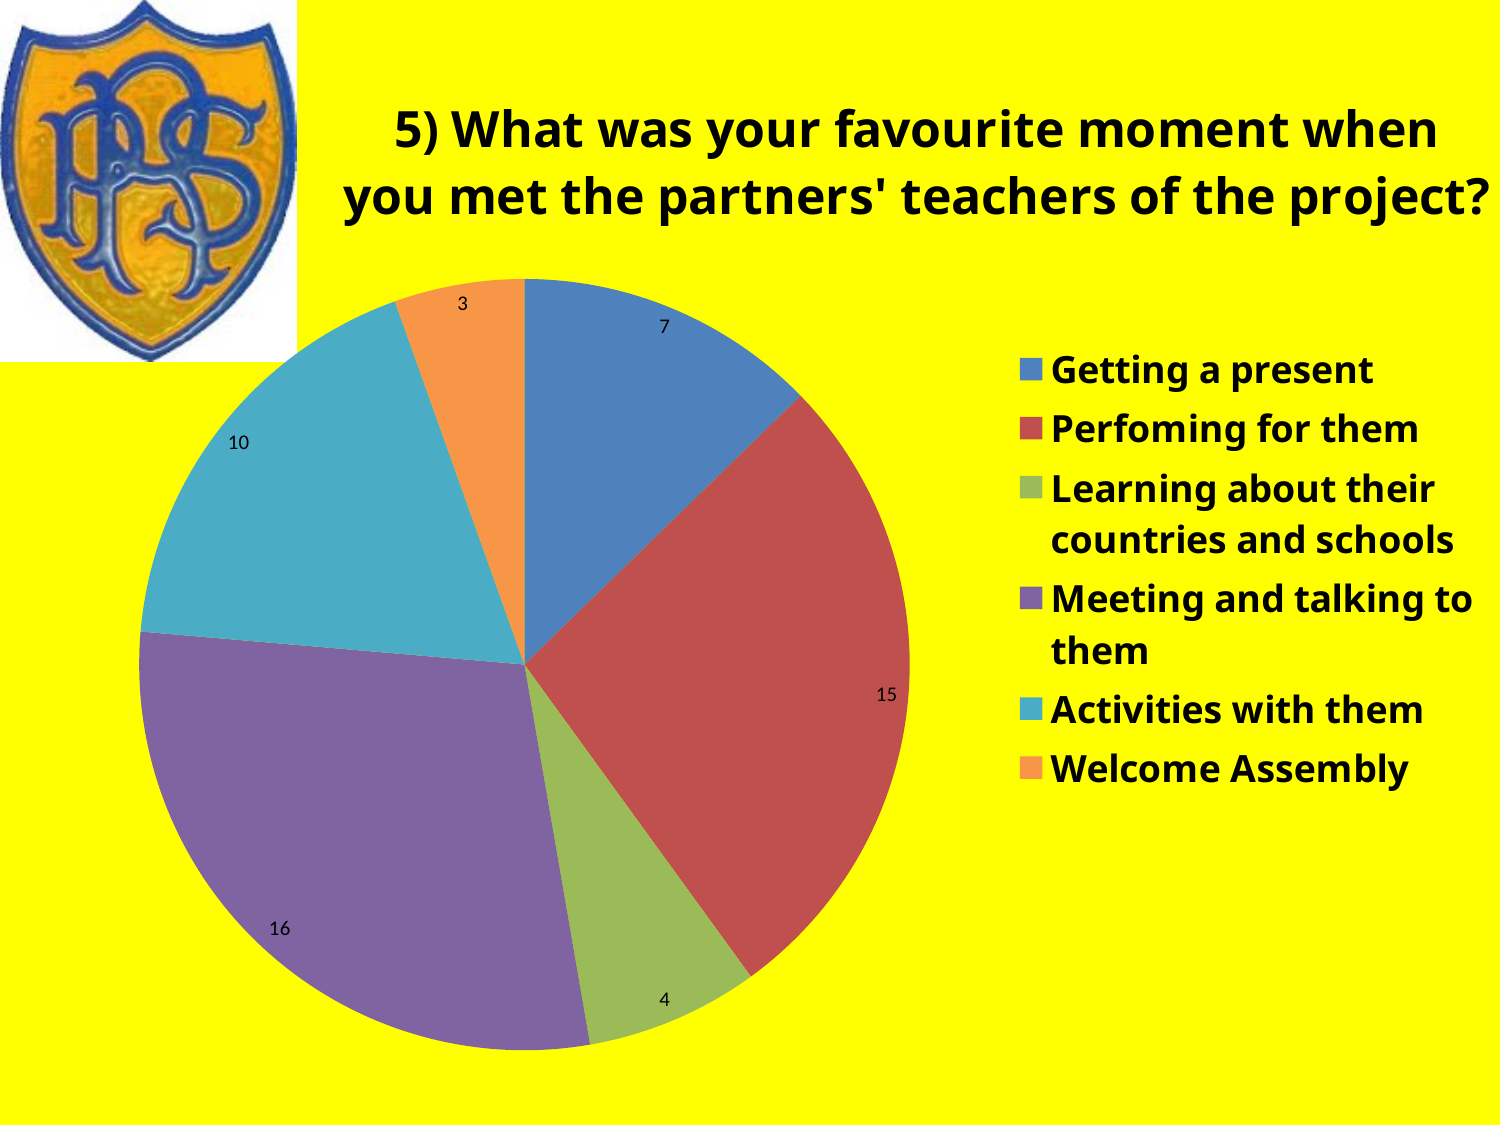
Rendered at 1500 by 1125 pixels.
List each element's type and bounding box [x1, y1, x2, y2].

picture [0, 0, 297, 362]
chart [41, 66, 1500, 1071]
